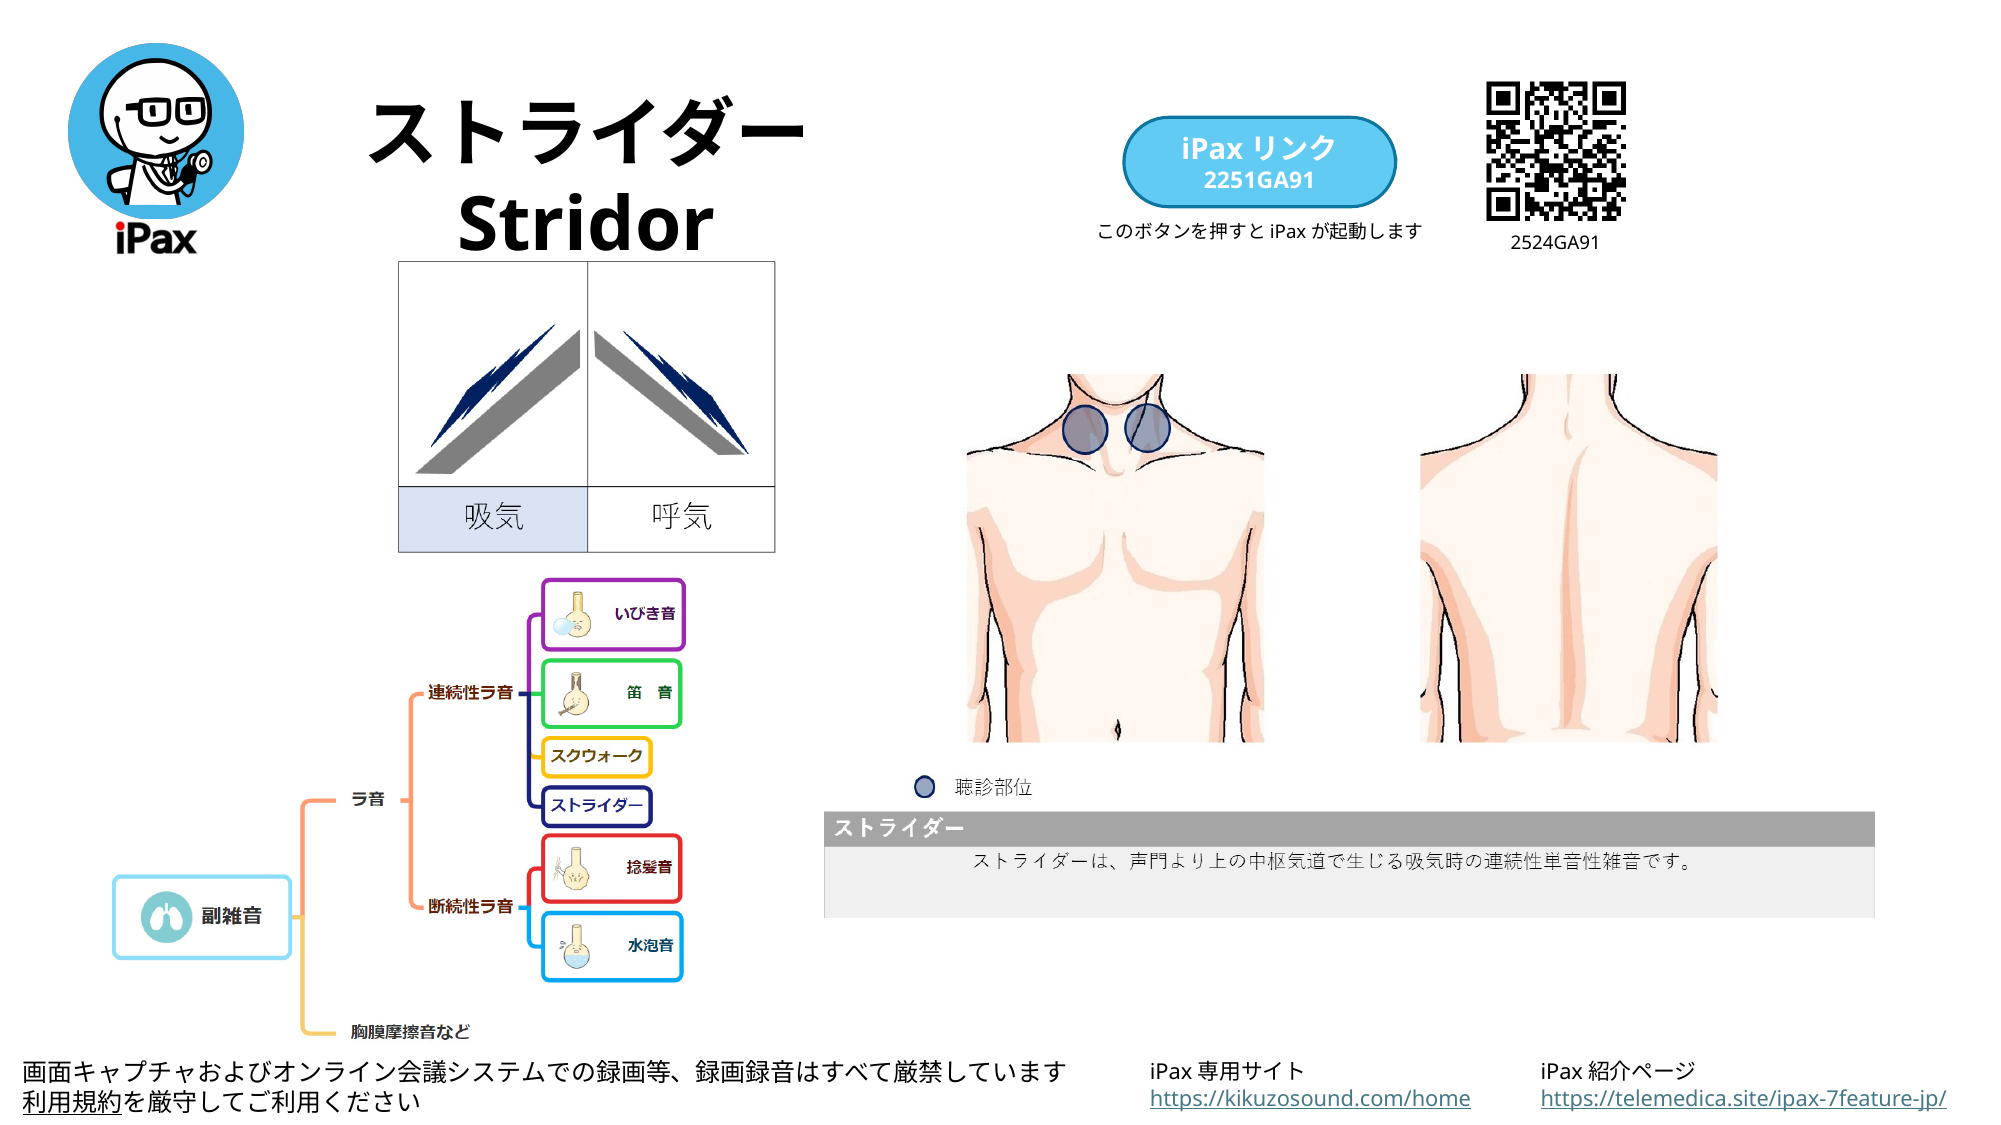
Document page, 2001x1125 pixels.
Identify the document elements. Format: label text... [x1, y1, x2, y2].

text_box このボタンを押すとiPaxが起動します [1082, 212, 1439, 250]
text_box iPaxリンク 2251GA91 [1122, 115, 1398, 209]
picture [396, 258, 777, 555]
picture [98, 573, 708, 1048]
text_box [67, 42, 245, 256]
text_box iPax紹介ページ https://telemedica.site/ipax-7feature-jp/ [1525, 1050, 1963, 1122]
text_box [1466, 61, 1645, 263]
text_box iPax専用サイト https://kikuzosound.com/home [1135, 1050, 1487, 1122]
picture [823, 326, 1875, 918]
text_box 画面キャプチャおよびオンライン会議システムでの録画等、録画録音はすべて厳禁しています 利用規約を厳守してご利用ください [7, 1049, 1107, 1125]
text_box ストライダー Stridor [314, 78, 859, 273]
